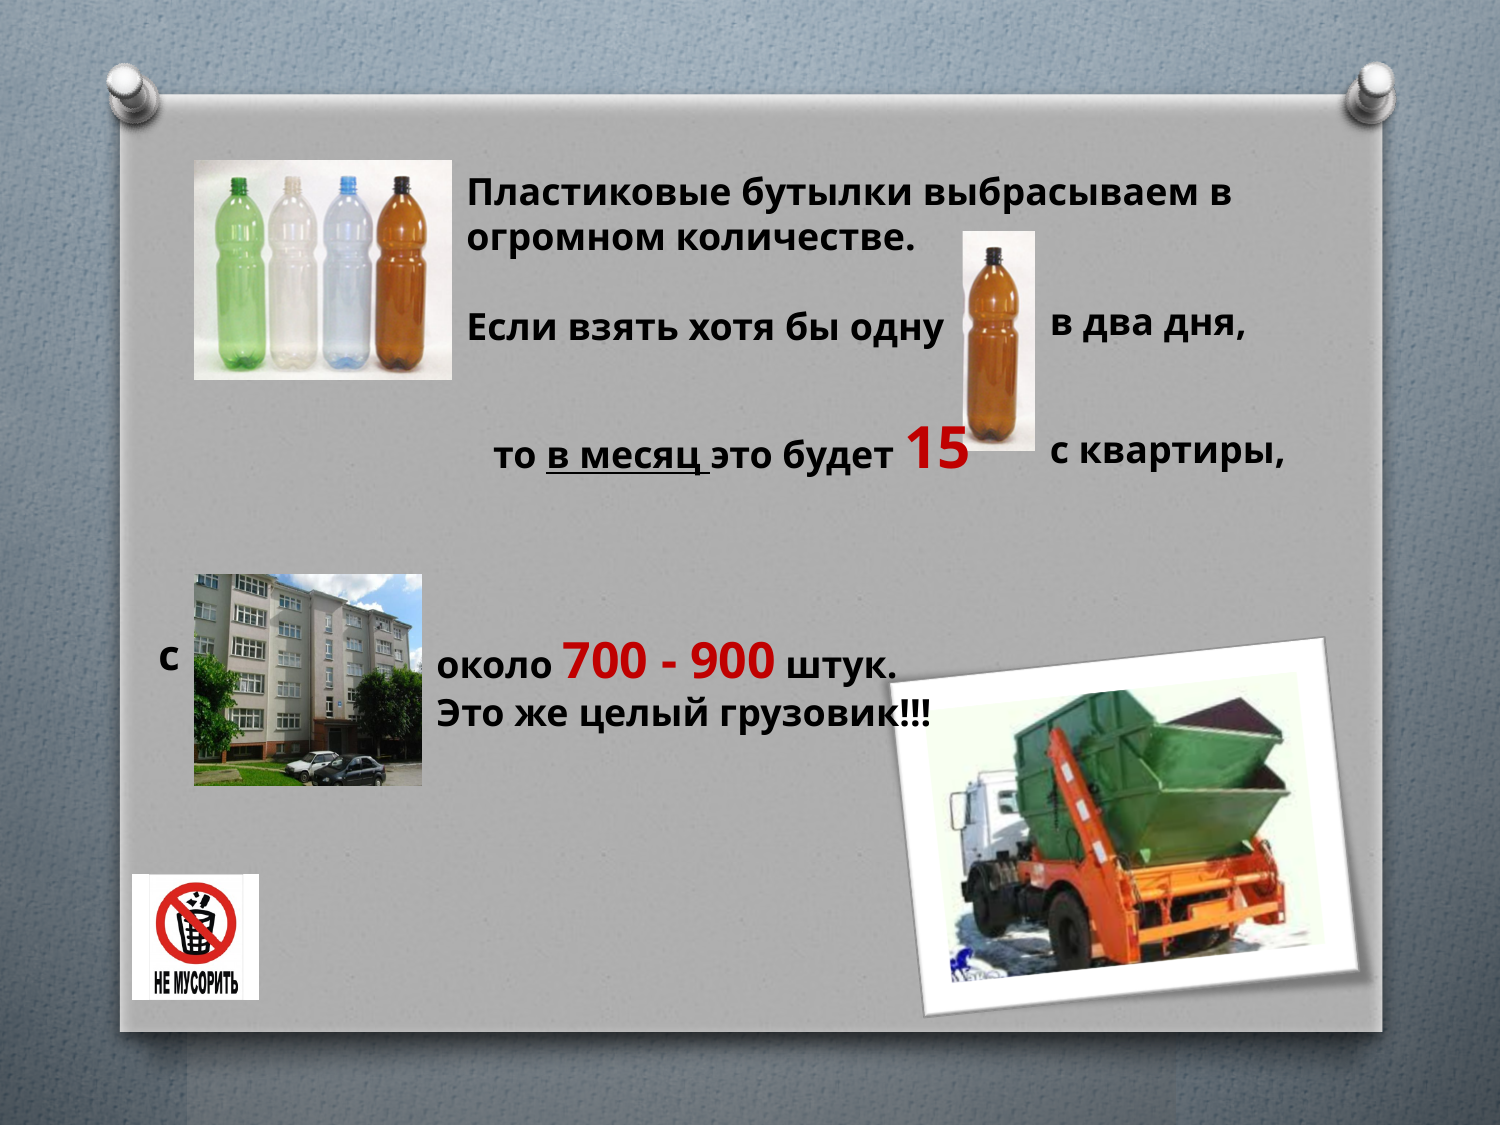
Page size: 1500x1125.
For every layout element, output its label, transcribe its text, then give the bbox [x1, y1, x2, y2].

text_box с [132, 621, 189, 687]
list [867, 617, 1386, 1046]
picture [194, 574, 422, 786]
text_box то в месяц это будет 15 [478, 357, 1187, 488]
text_box с квартиры, [1035, 418, 1329, 478]
text_box около 700 - 900 штук. Это же целый грузовик!!! [423, 621, 866, 742]
text_box в два дня, [1038, 290, 1270, 351]
picture [75, 29, 198, 153]
text_box Пластиковые бутылки выбрасываем в огромном количестве. Если взять хотя бы одну [452, 160, 1329, 356]
picture [194, 160, 452, 381]
picture [132, 873, 259, 1000]
picture [1317, 35, 1439, 156]
picture [962, 231, 1036, 451]
